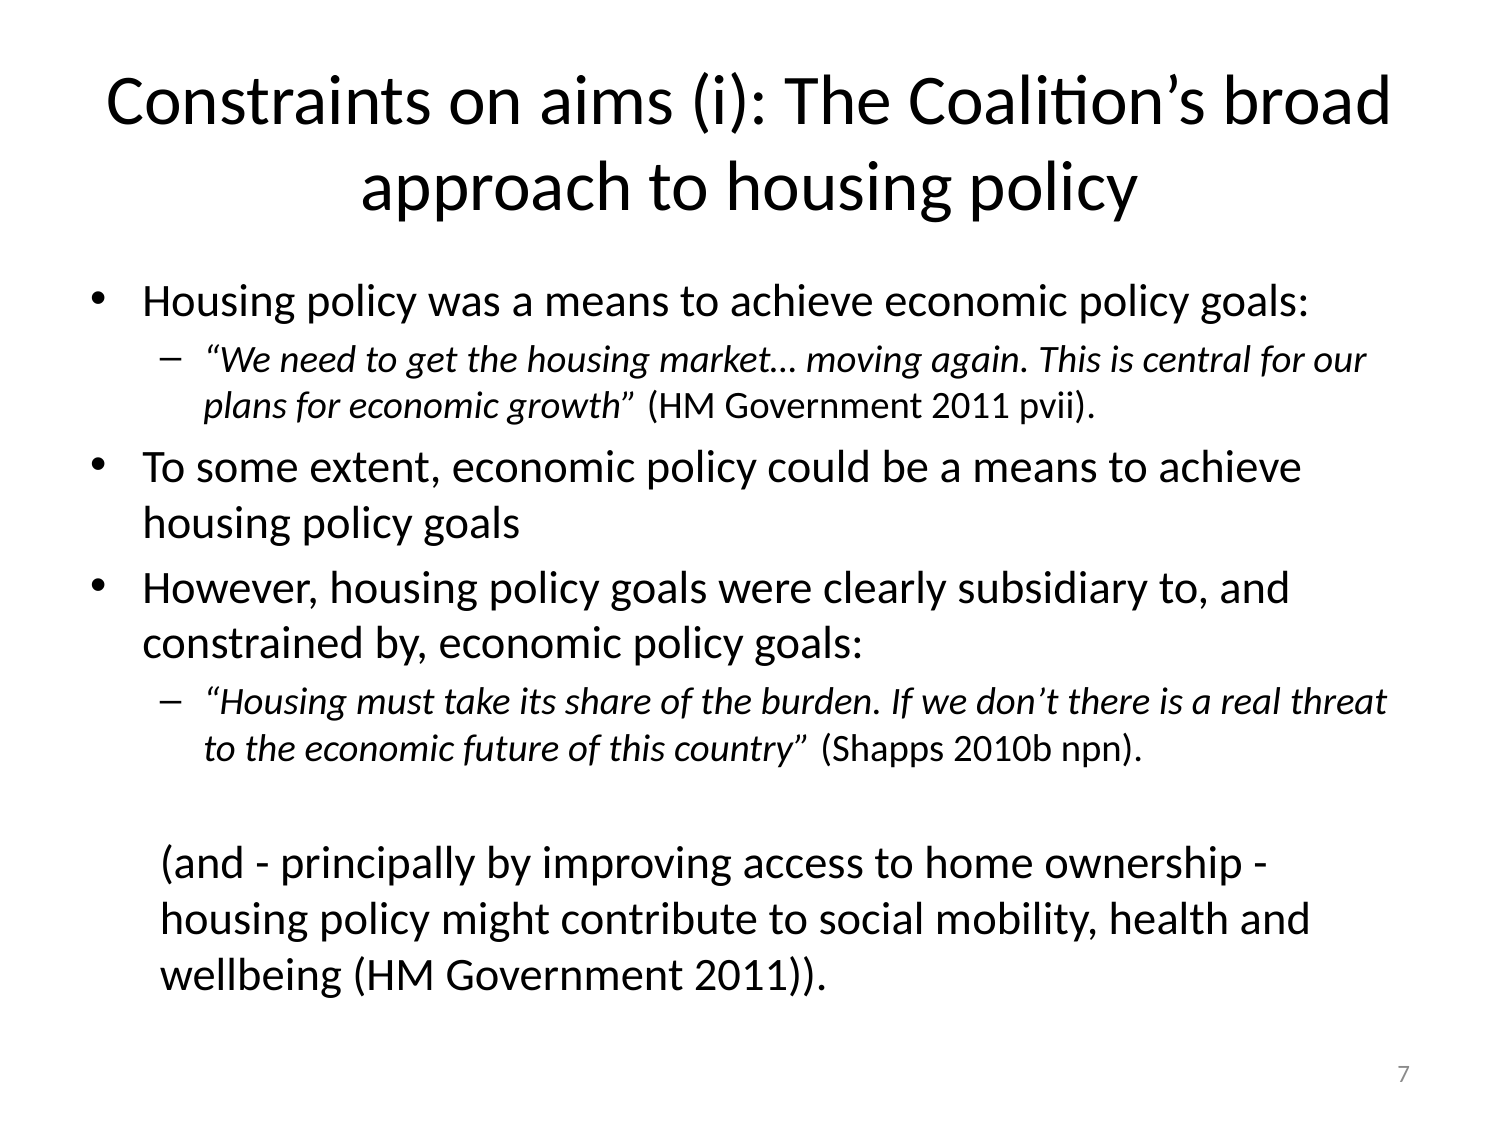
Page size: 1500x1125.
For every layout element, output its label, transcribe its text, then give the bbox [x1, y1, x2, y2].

slide_number 7 [1074, 1042, 1425, 1103]
list Housing policy was a means to achieve economic policy goals: “We need to get the housing market… moving again. This is central for our plans for economic growth” (HM Government 2011 pvii). To some extent, economic policy could be a means to achieve housing policy goals However, housing policy goals were clearly subsidiary to, and constrained by, economic policy goals: “Housing must take its share of the burden. If we don’t there is a real threat to the economic future of this country” (Shapps 2010b npn). (and - principally by improving access to home ownership - housing policy might contribute to social mobility, health and wellbeing (HM Government 2011)). [75, 262, 1425, 1012]
title Constraints on aims (i): The Coalition’s broad approach to housing policy [75, 45, 1425, 233]
